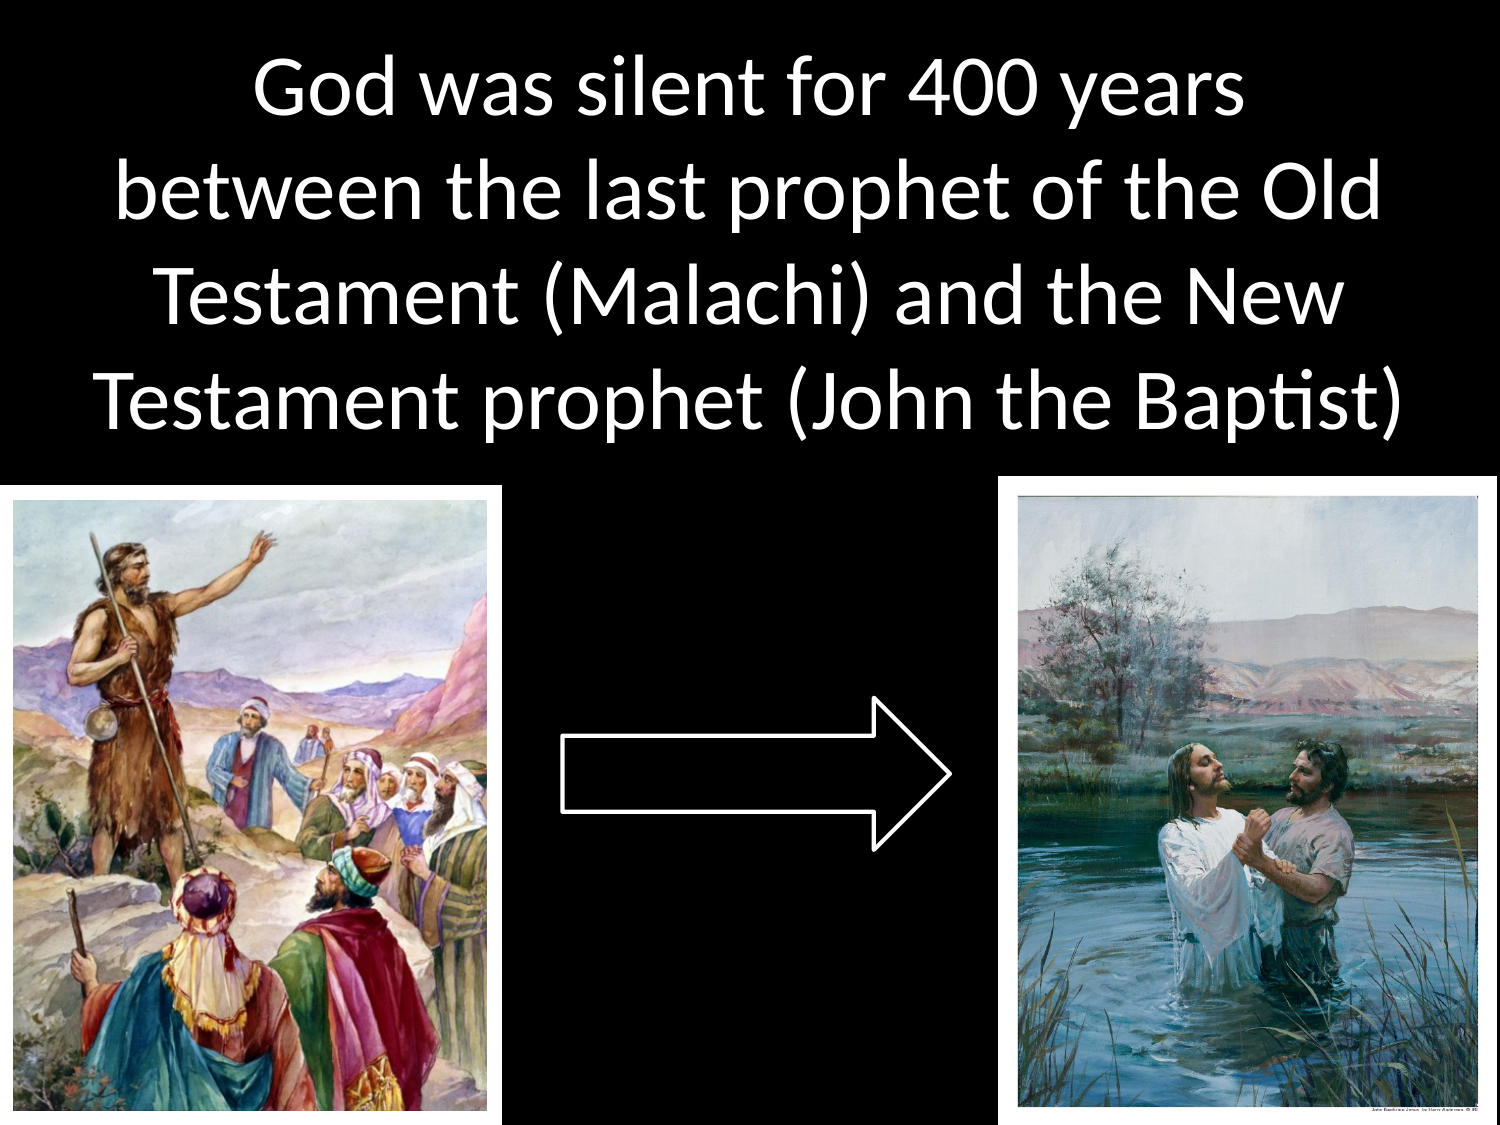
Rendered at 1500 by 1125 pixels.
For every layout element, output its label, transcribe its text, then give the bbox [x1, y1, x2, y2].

title God was silent for 400 years between the last prophet of the Old Testament (Malachi) and the New Testament prophet (John the Baptist) [75, 12, 1425, 463]
text_box [560, 695, 953, 852]
picture [1012, 490, 1483, 1112]
picture [12, 499, 488, 1112]
